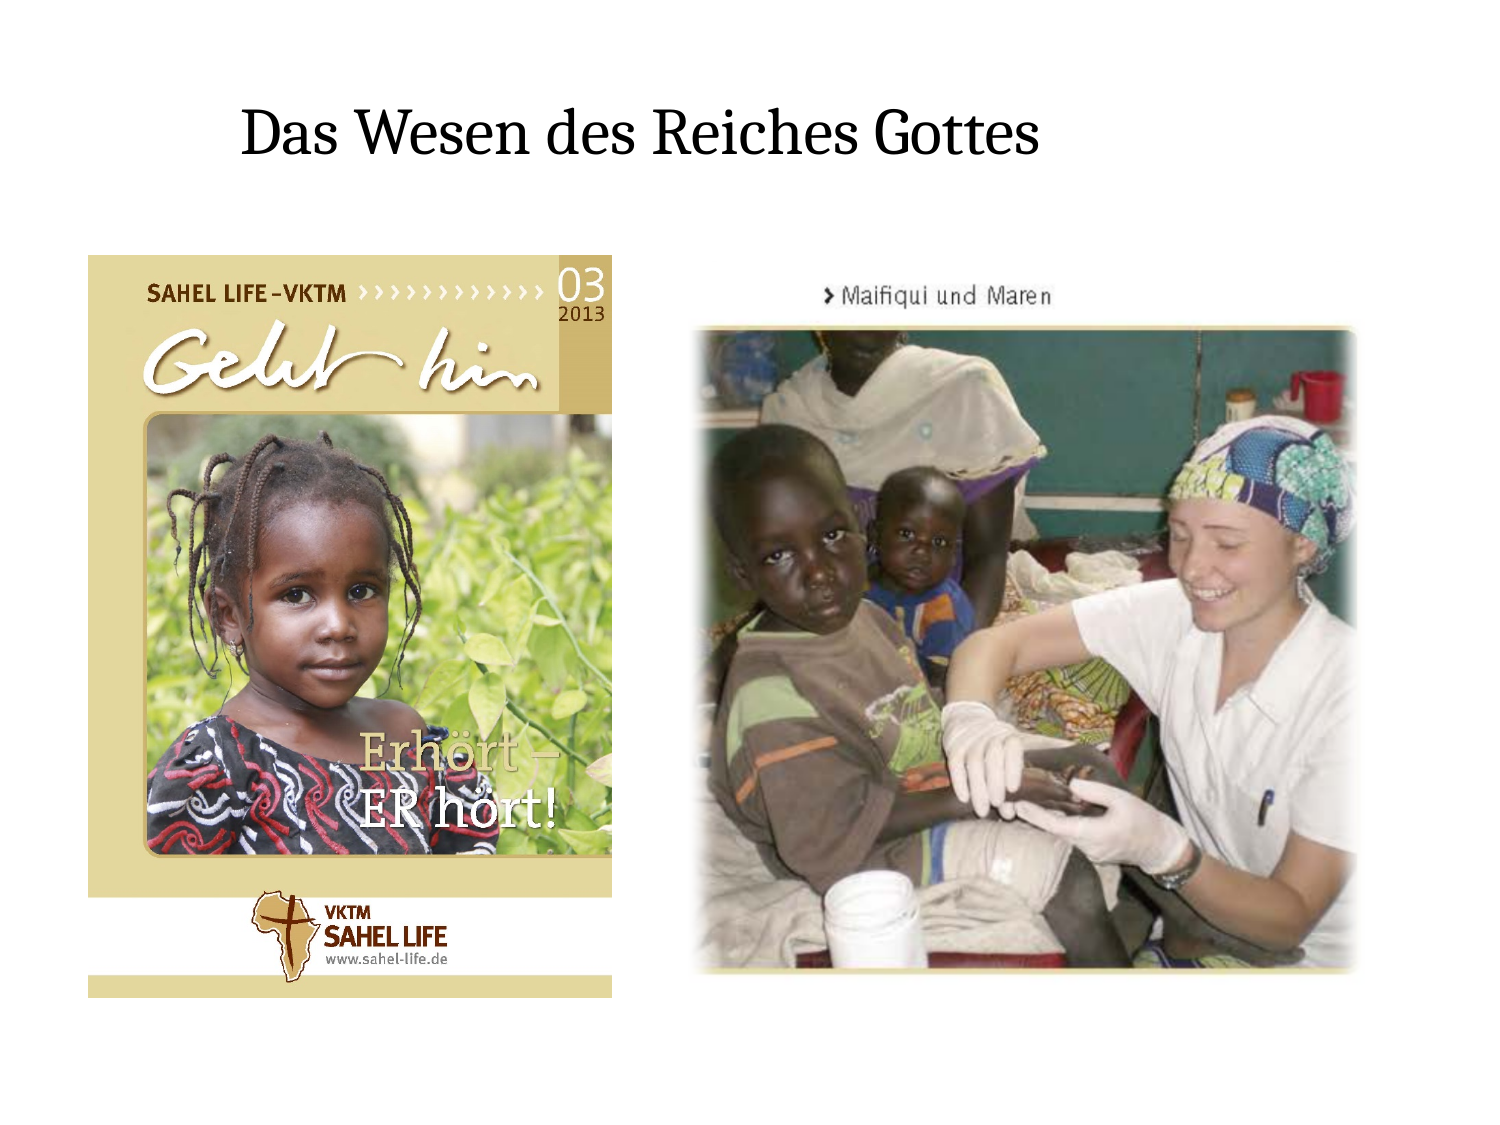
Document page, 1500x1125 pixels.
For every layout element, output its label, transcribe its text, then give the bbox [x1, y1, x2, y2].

picture [666, 260, 1365, 998]
title Das Wesen des Reiches Gottes [75, 80, 1425, 209]
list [88, 255, 612, 998]
